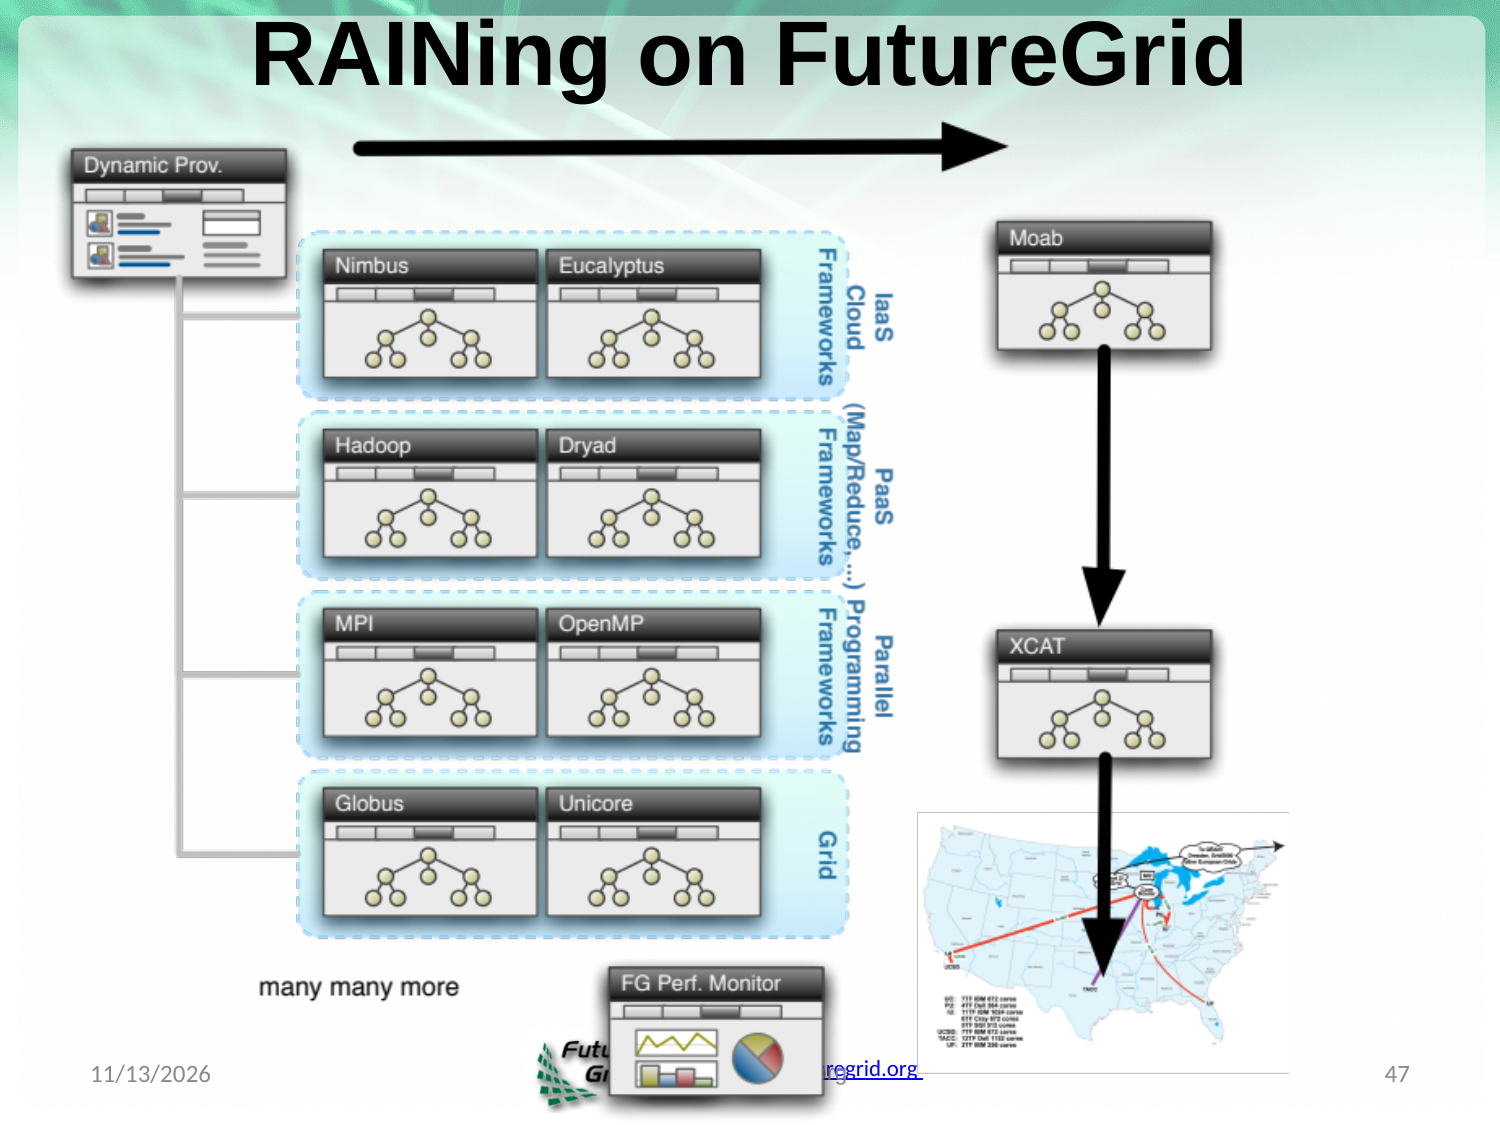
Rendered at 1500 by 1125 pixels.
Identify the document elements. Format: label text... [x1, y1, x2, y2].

picture [0, 0, 1500, 1125]
slide_number 47 [1293, 1042, 1425, 1103]
title RAINing on FutureGrid [81, 0, 1419, 109]
